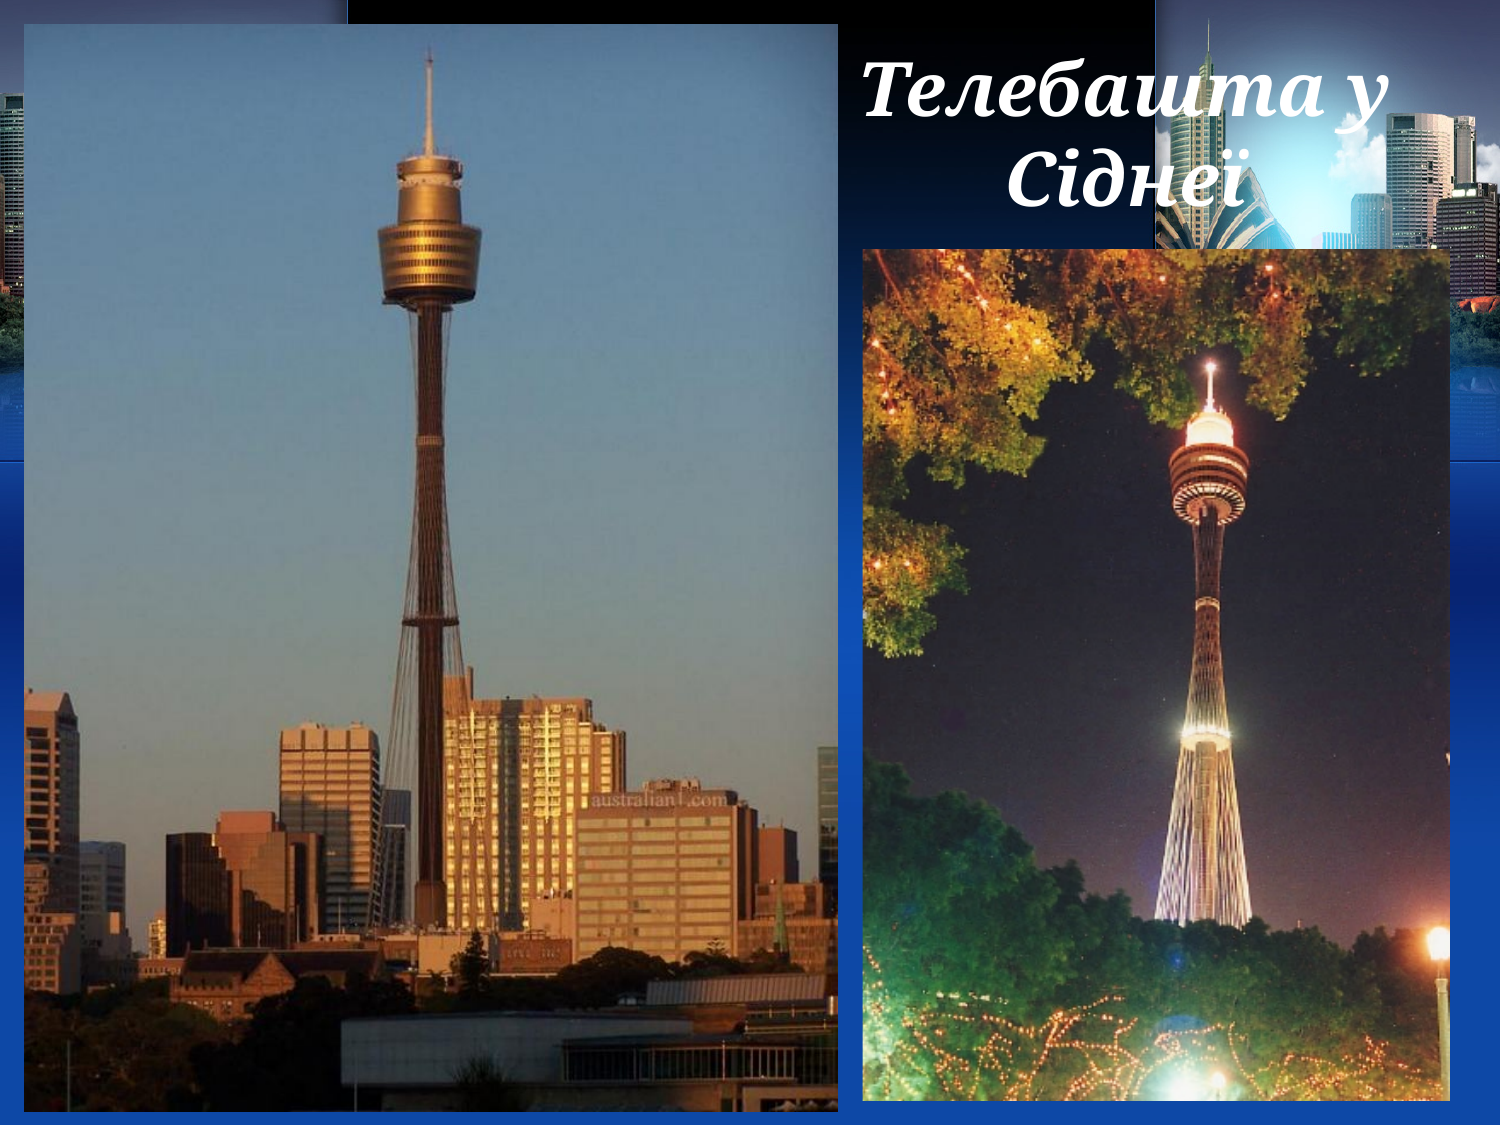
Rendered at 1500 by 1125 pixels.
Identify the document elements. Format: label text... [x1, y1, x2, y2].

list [862, 249, 1451, 1101]
picture [0, 0, 1500, 1125]
title Телебашта у Сіднеї [841, 37, 1413, 225]
